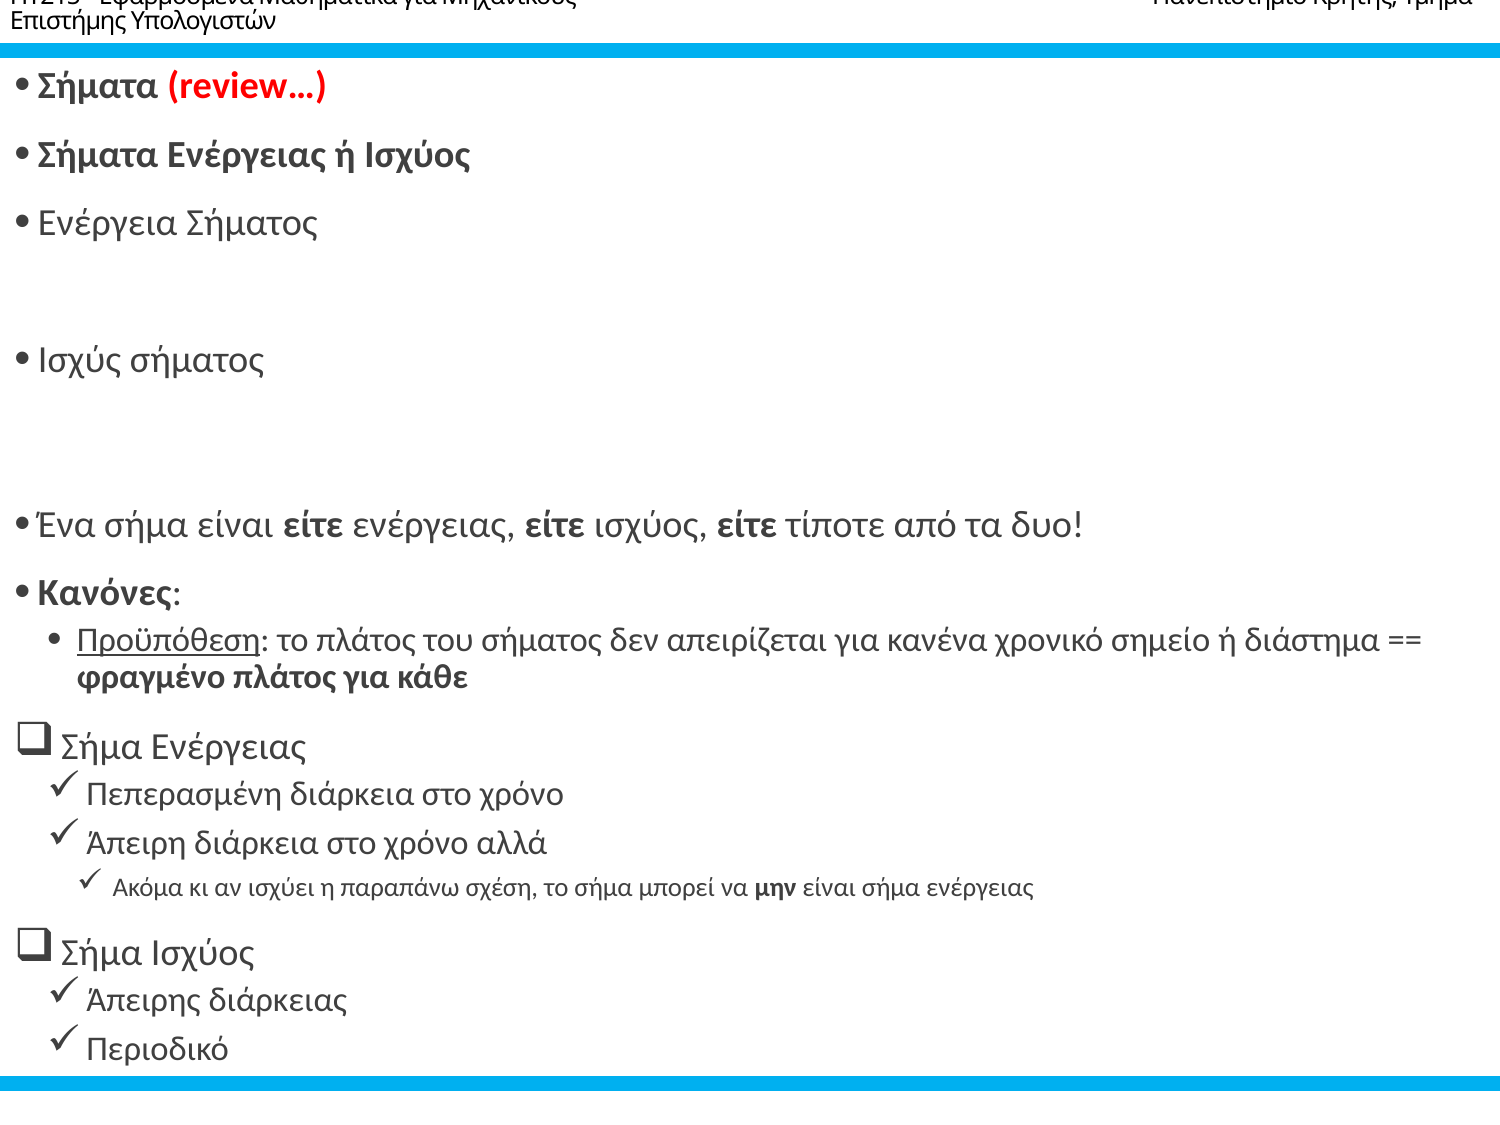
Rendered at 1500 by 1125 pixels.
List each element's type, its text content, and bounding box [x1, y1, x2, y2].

text_box HY215 - Εφαρμοσμένα Μαθηματικά για Μηχανικούς Πανεπιστήμιο Κρήτης, Τμήμα Επιστήμης Υπολογιστών [0, 0, 1500, 43]
text_box [0, 1076, 1500, 1091]
text_box [0, 43, 1500, 58]
